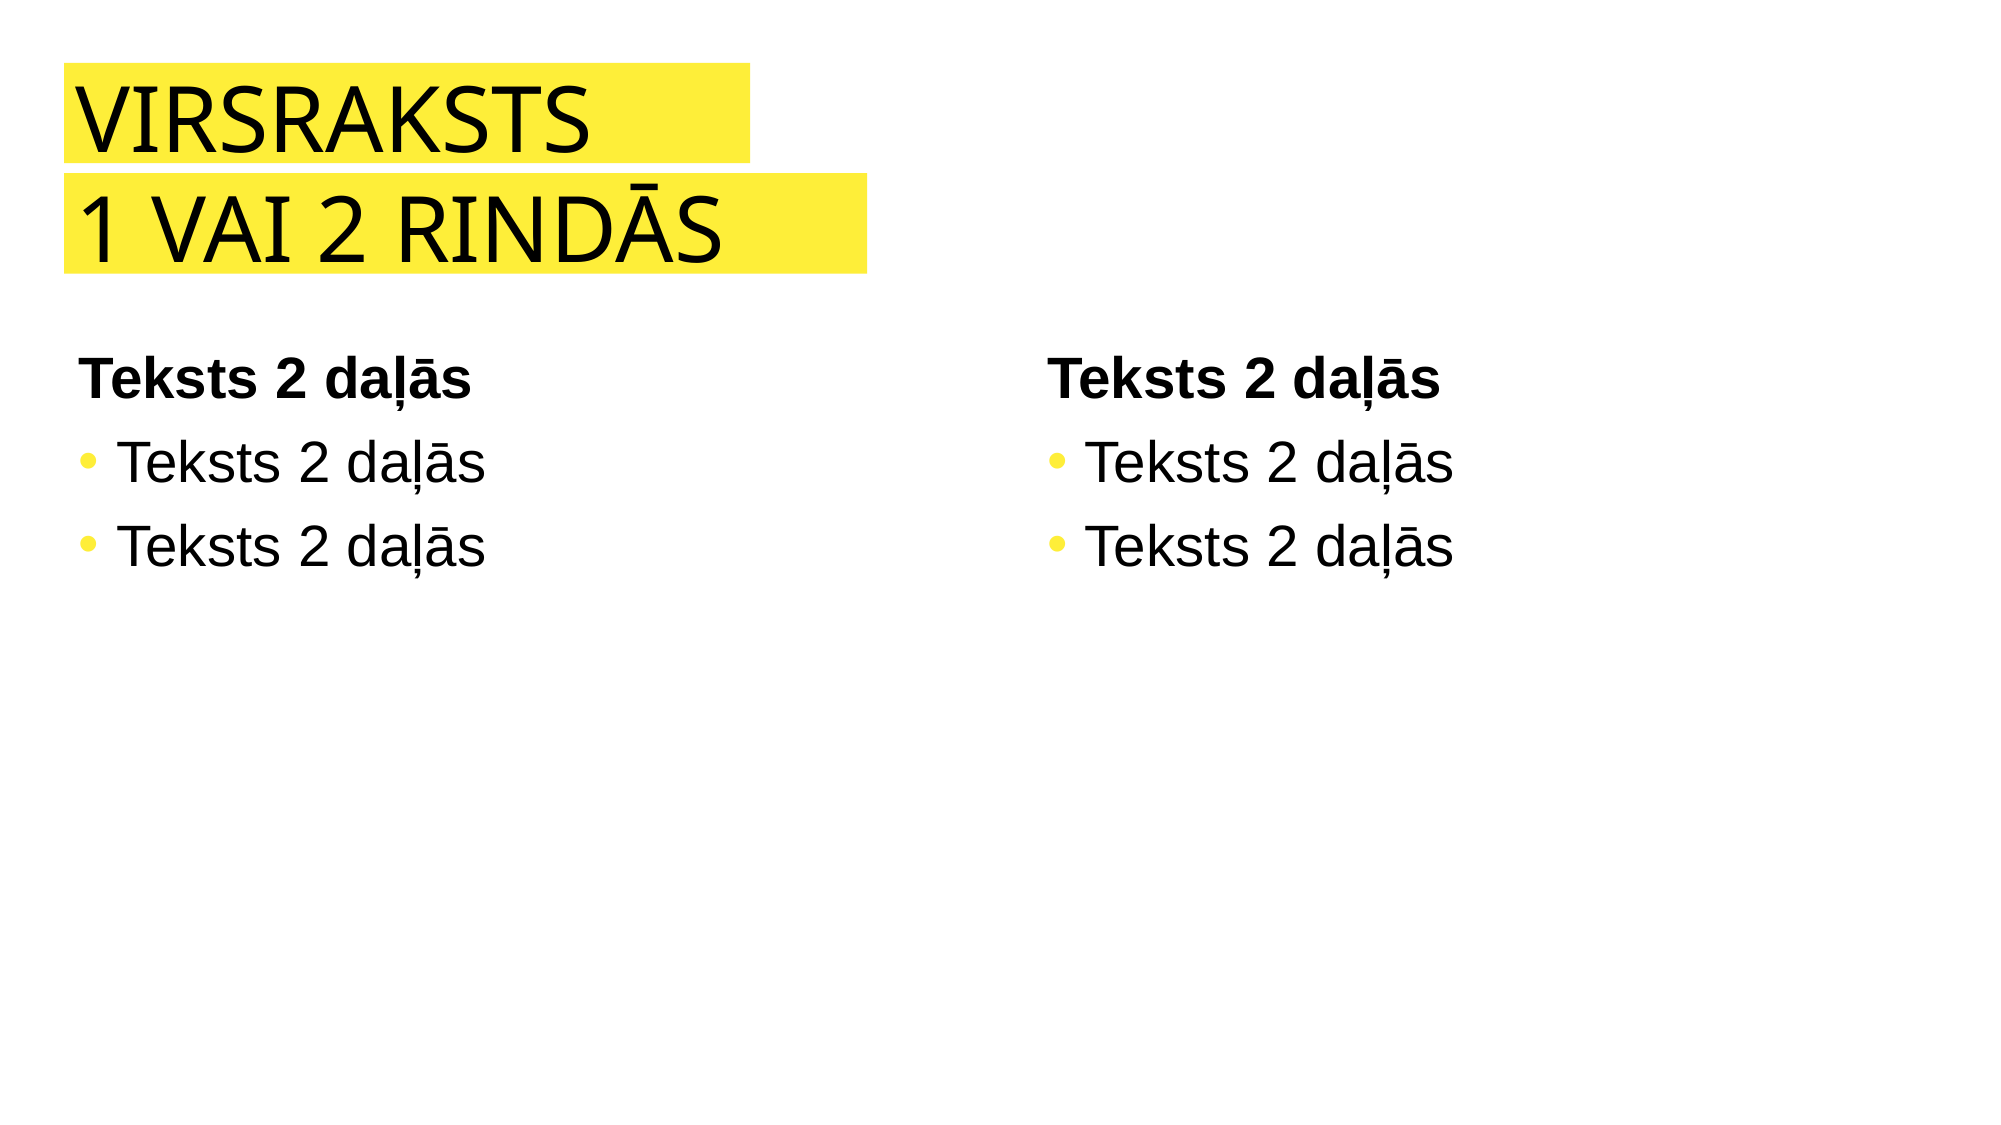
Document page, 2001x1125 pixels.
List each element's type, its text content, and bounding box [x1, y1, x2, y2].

text_box VIRSRAKSTS [63, 62, 751, 164]
text_box 1 VAI 2 RINDĀS [63, 172, 868, 275]
list Teksts 2 daļās Teksts 2 daļās Teksts 2 daļās [78, 340, 953, 1050]
list Teksts 2 daļās Teksts 2 daļās Teksts 2 daļās [1047, 340, 1922, 1050]
